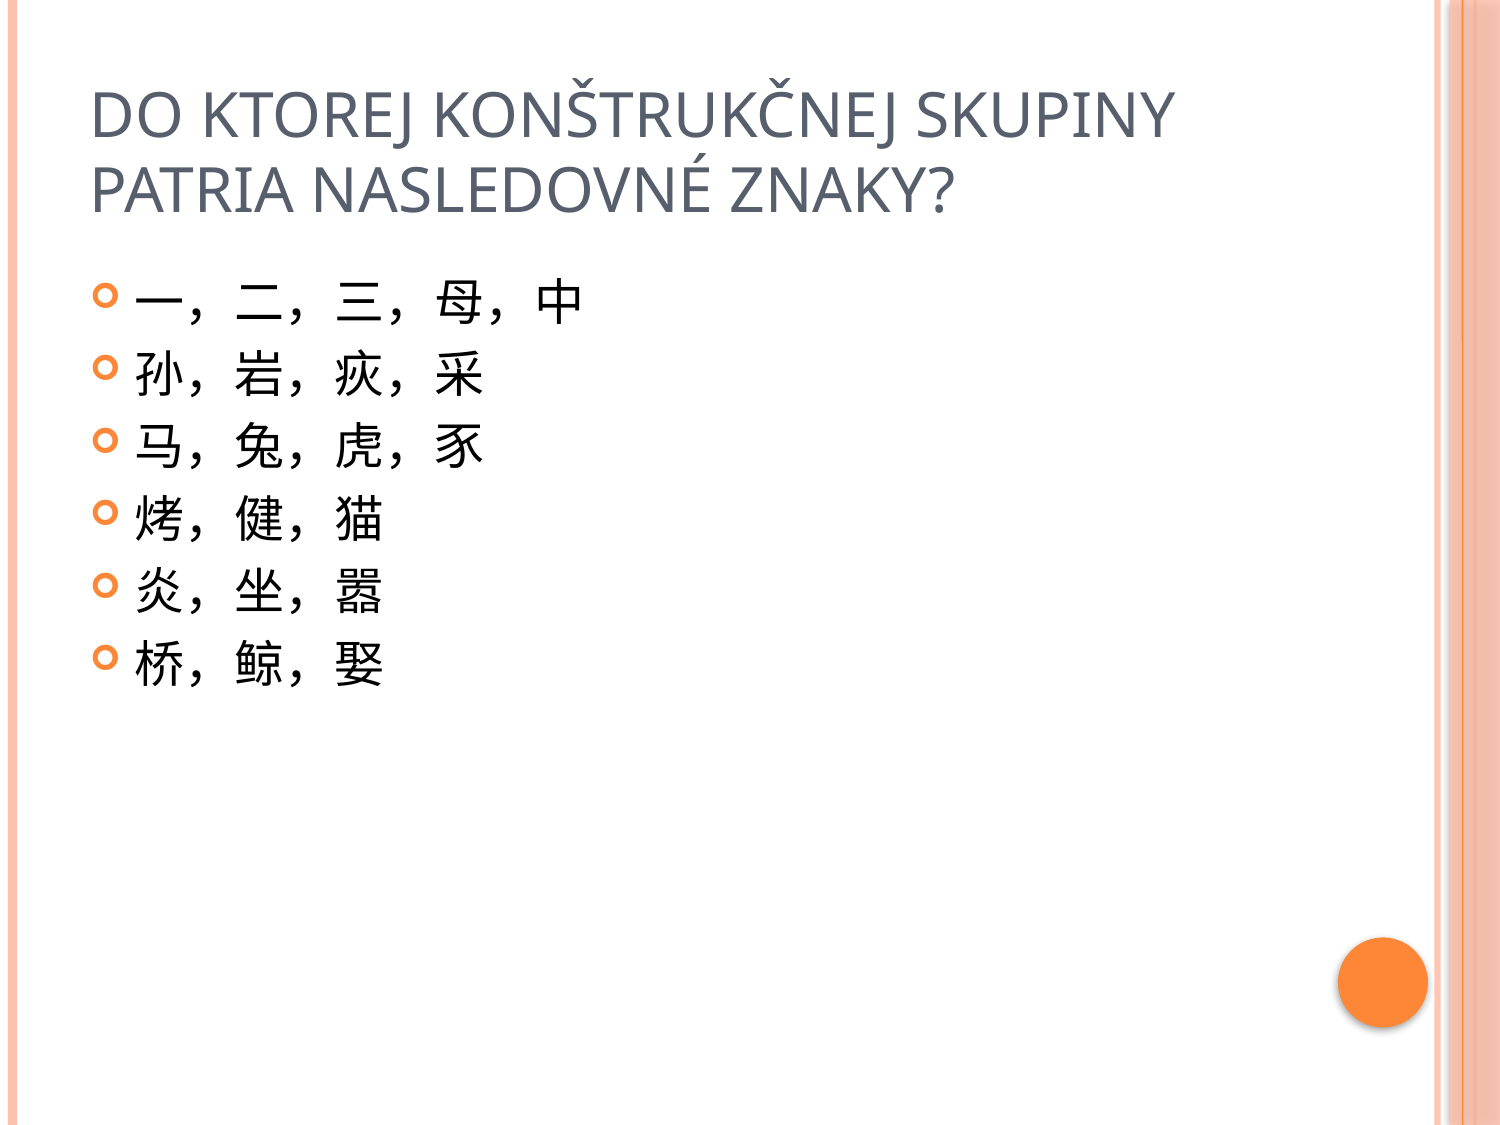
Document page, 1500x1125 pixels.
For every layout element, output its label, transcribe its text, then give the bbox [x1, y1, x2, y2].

list 一，二，三，母，中 孙，岩，疢，采 马，兔，虎，豕 烤，健，猫 炎，坐，嚣 桥，鲸，娶 [75, 262, 1300, 1062]
title Do ktorej konštrukčnej skupiny patria nasledovné znaky? [75, 45, 1300, 233]
